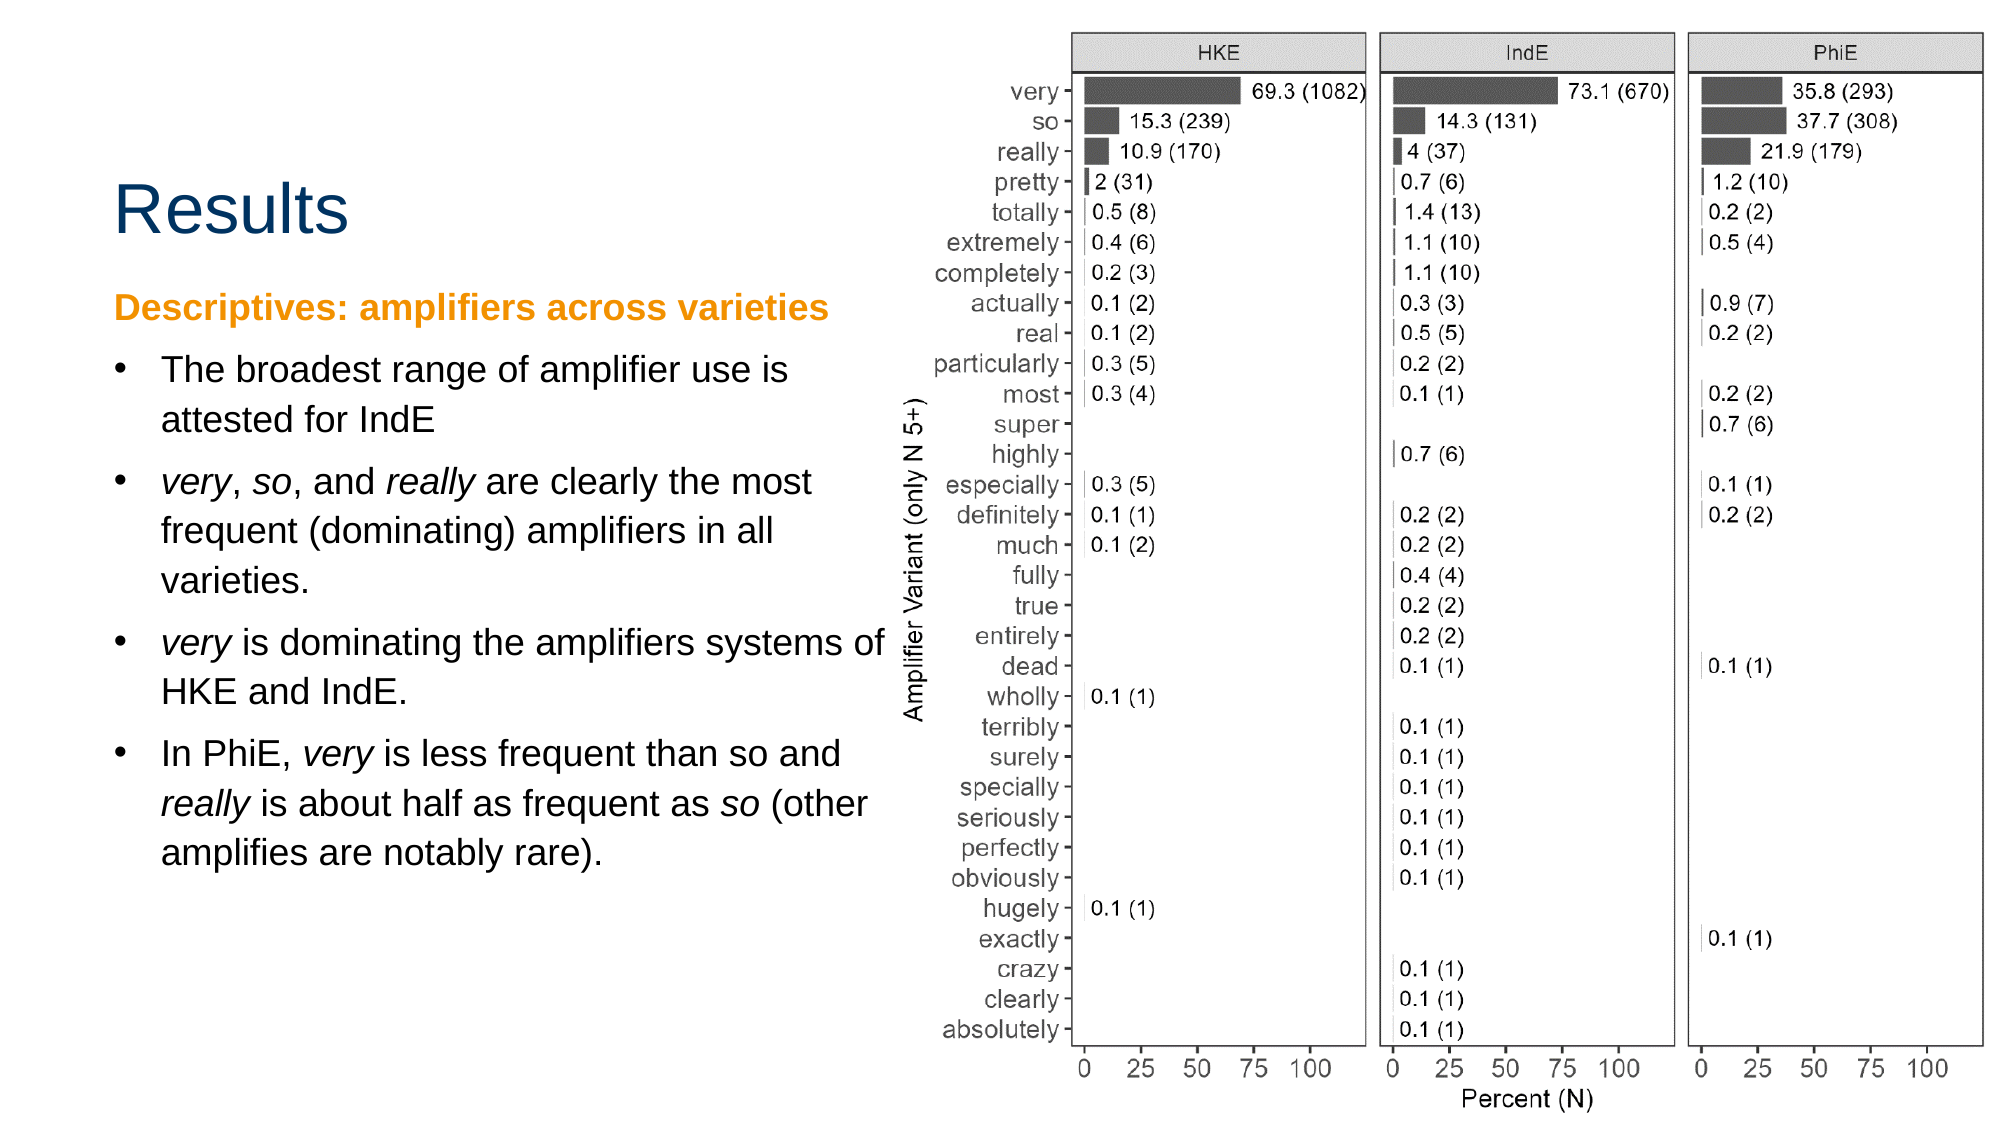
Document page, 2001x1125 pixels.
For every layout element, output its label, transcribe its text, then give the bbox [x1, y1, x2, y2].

picture [890, 19, 1996, 1125]
list Descriptives: amplifiers across varieties The broadest range of amplifier use is attested for IndE very, so, and really are clearly the most frequent (dominating) amplifiers in all varieties. very is dominating the amplifiers systems of HKE and IndE. In PhiE, very is less frequent than so and really is about half as frequent as so (other amplifies are notably rare). [114, 278, 890, 1035]
title Results [114, 172, 890, 250]
